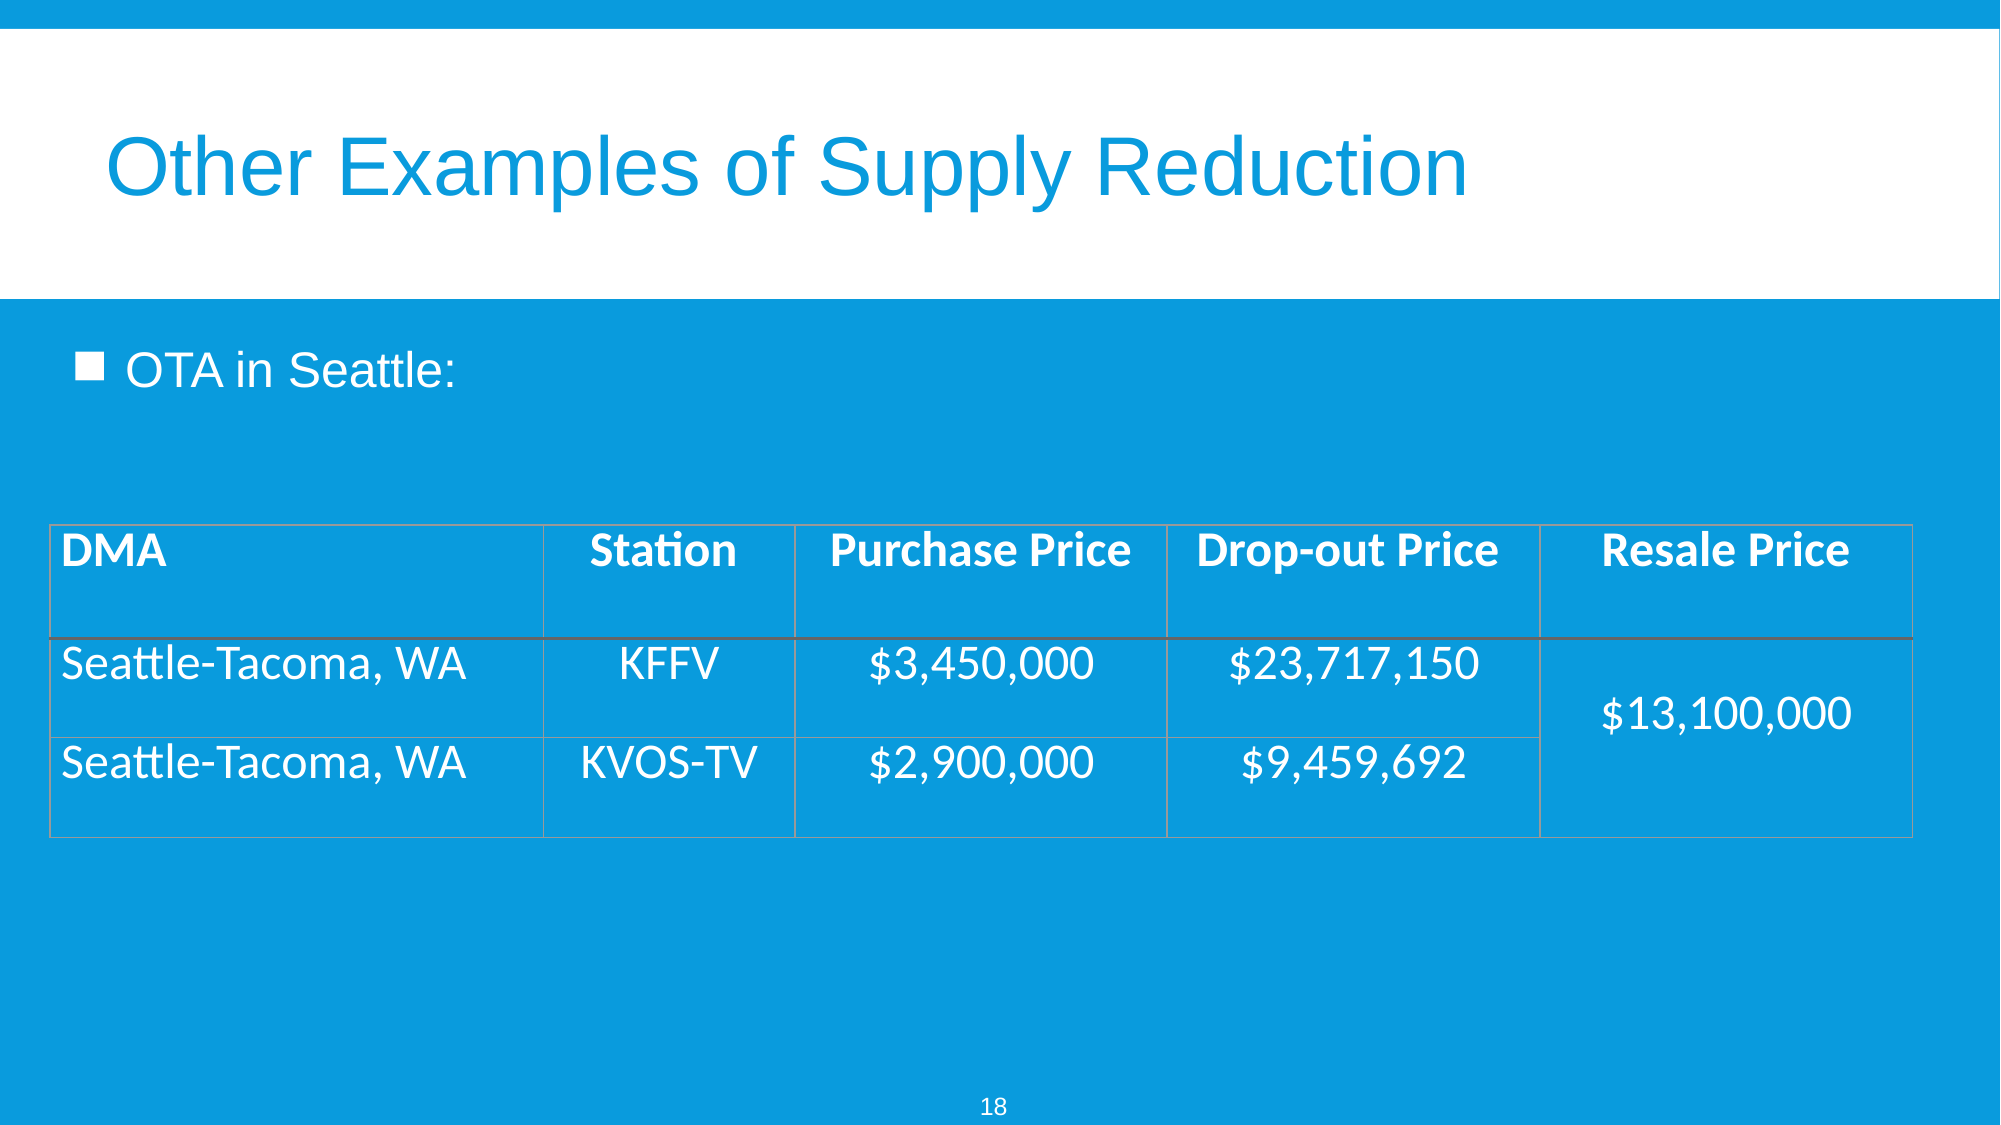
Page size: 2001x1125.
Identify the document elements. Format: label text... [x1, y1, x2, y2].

table_cell Seattle-Tacoma, WA [51, 738, 543, 837]
table_header Resale Price [1541, 526, 1912, 637]
table_cell KFFV [544, 640, 794, 737]
table_header Station [544, 526, 794, 637]
table_cell $23,717,150 [1168, 640, 1539, 737]
title Other Examples of Supply Reduction [90, 46, 1740, 295]
list OTA in Seattle: [34, 329, 1880, 1020]
table_header Drop-out Price [1168, 526, 1539, 637]
table_cell KVOS-TV [544, 738, 794, 837]
table_cell $3,450,000 [796, 640, 1166, 737]
table_cell $9,459,692 [1168, 738, 1539, 837]
table_cell Seattle-Tacoma, WA [51, 640, 543, 737]
table_header DMA [51, 526, 543, 637]
table_header Purchase Price [796, 526, 1166, 637]
slide_number 18 [922, 1075, 1073, 1125]
table_cell $13,100,000 [1541, 640, 1912, 837]
table_cell $2,900,000 [796, 738, 1166, 837]
